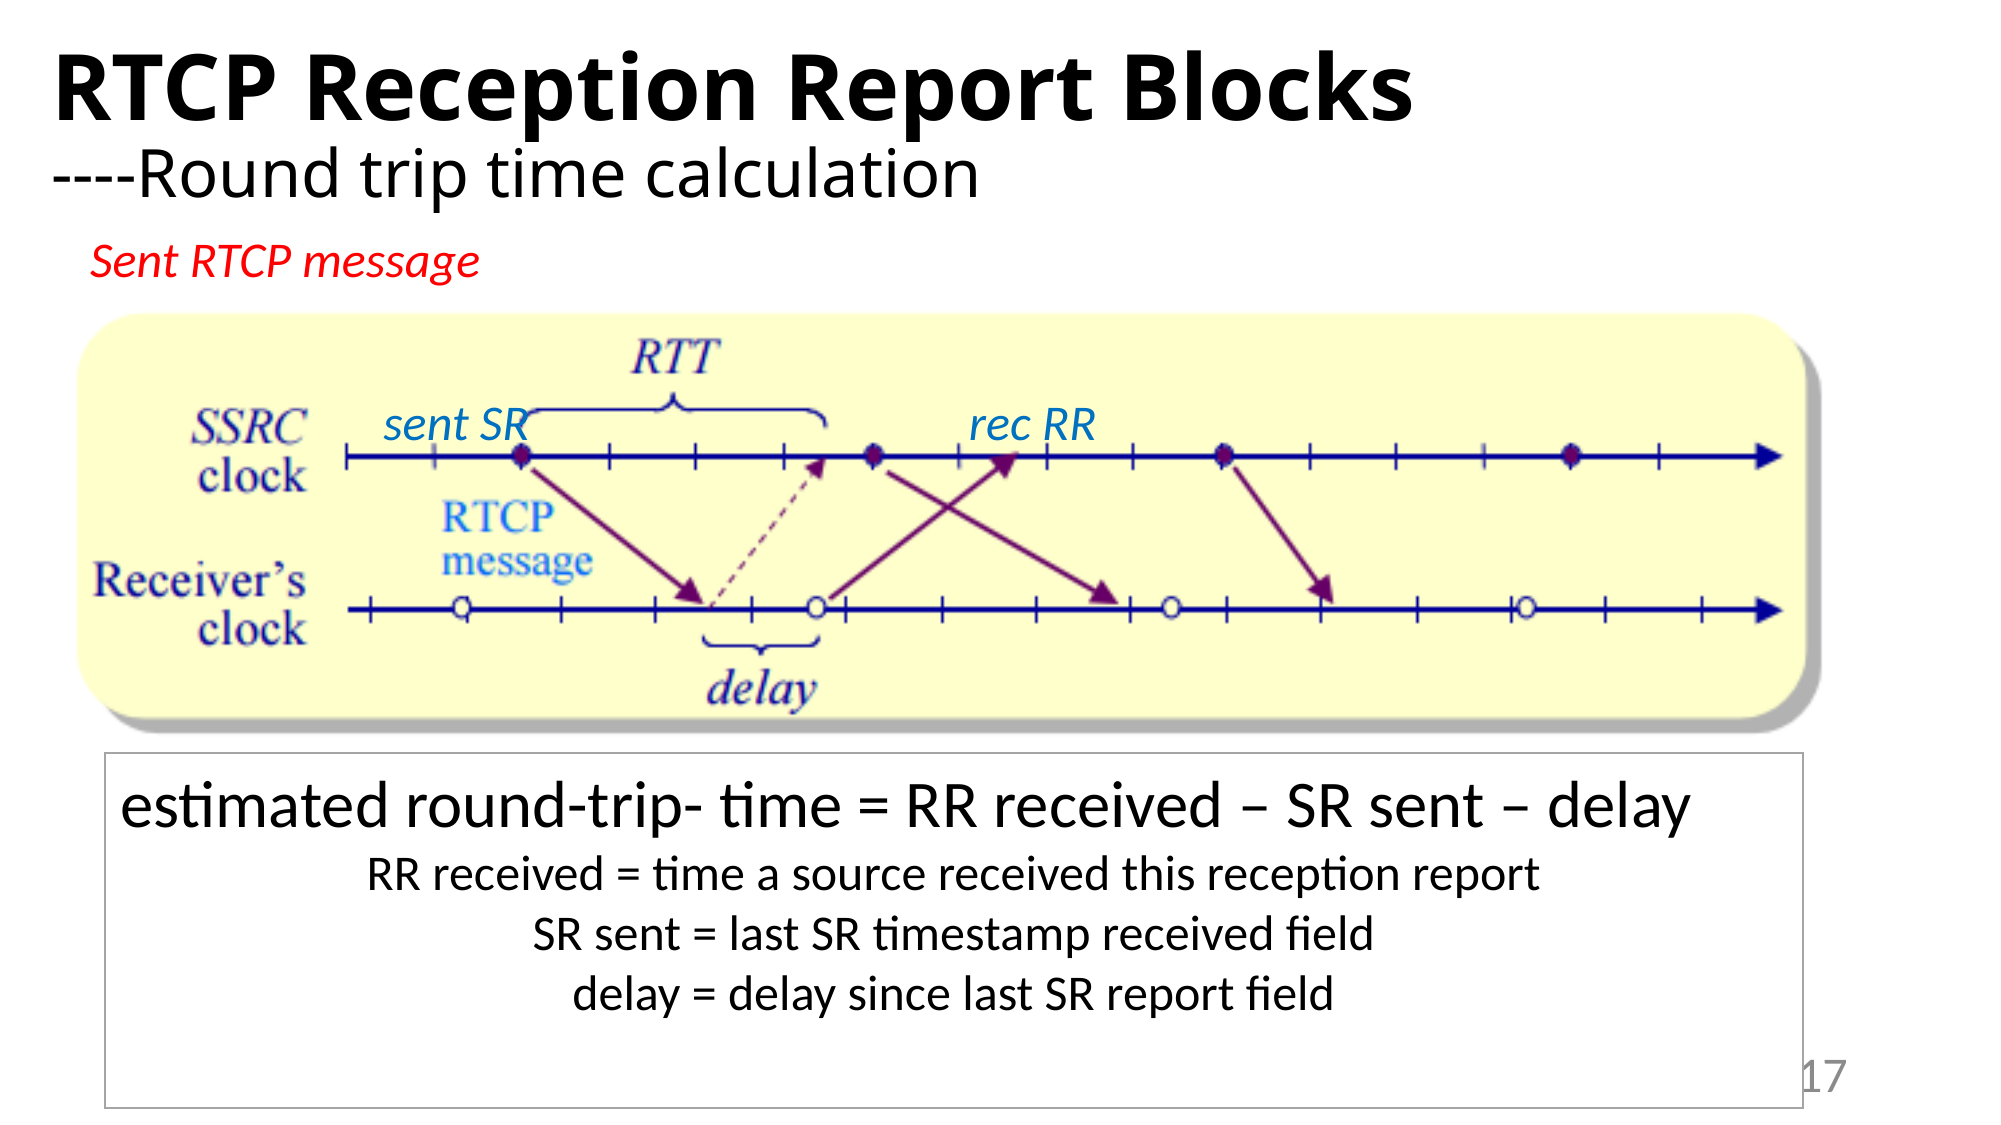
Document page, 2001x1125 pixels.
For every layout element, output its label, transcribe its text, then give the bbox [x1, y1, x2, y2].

picture [75, 307, 1833, 742]
slide_number 17 [1804, 1042, 1863, 1103]
text_box estimated round-trip- time = RR received – SR sent – delay RR received = time a source received this reception report SR sent = last SR timestamp received field delay = delay since last SR report field [104, 752, 1804, 1109]
text_box Sent RTCP message [75, 219, 560, 295]
title RTCP Reception Report Blocks ----Round trip time calculation [36, 18, 1761, 236]
